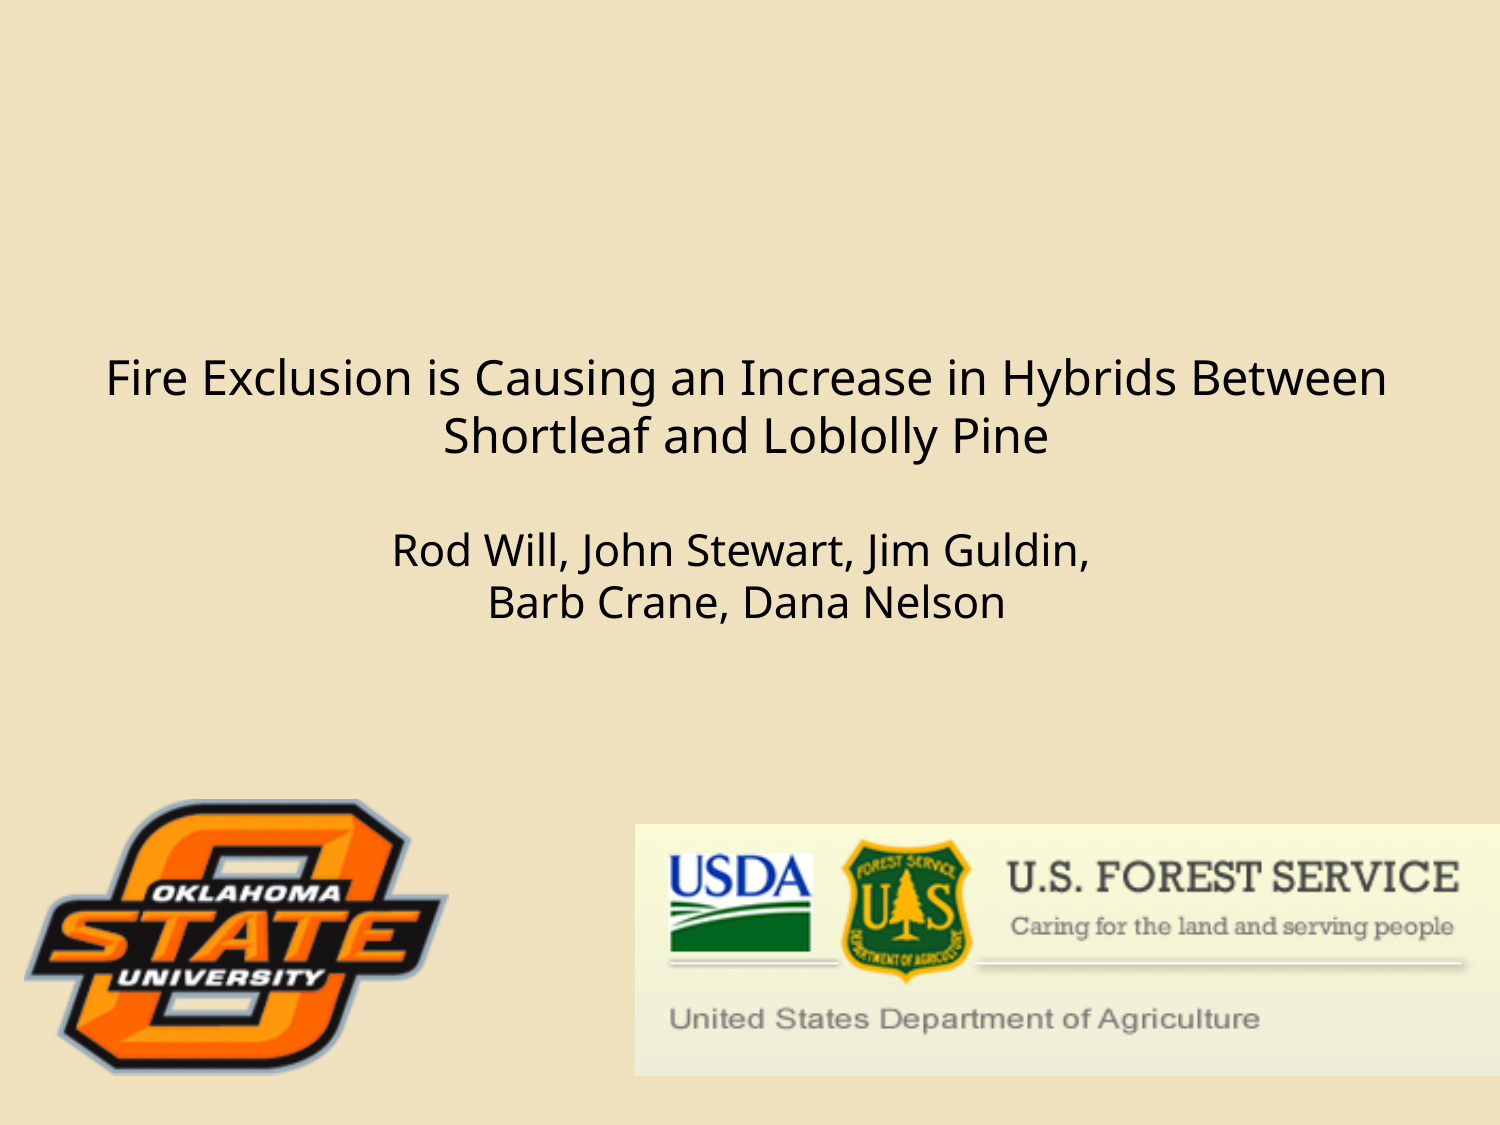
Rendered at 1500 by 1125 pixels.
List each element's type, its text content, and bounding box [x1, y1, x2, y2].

picture [24, 799, 450, 1076]
title Fire Exclusion is Causing an Increase in Hybrids Between Shortleaf and Loblolly Pine Rod Will, John Stewart, Jim Guldin, Barb Crane, Dana Nelson [0, 337, 1494, 638]
picture [634, 824, 1500, 1076]
